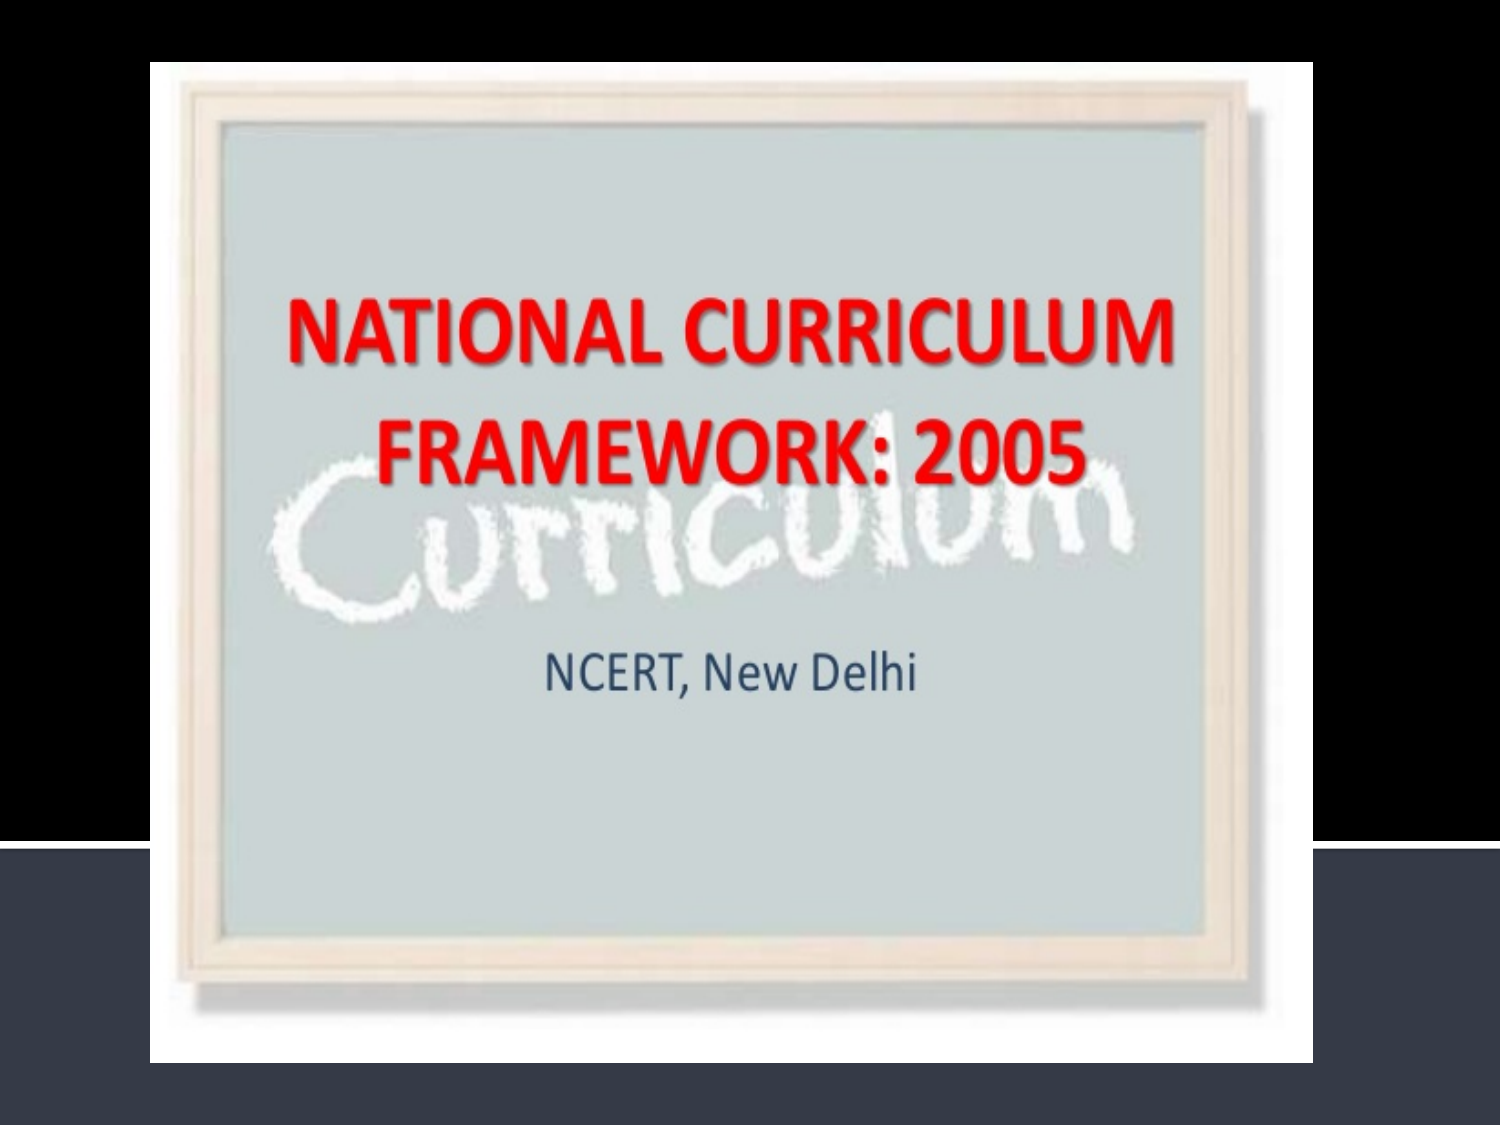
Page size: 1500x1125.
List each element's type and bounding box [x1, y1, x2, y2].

picture [149, 62, 1313, 1063]
